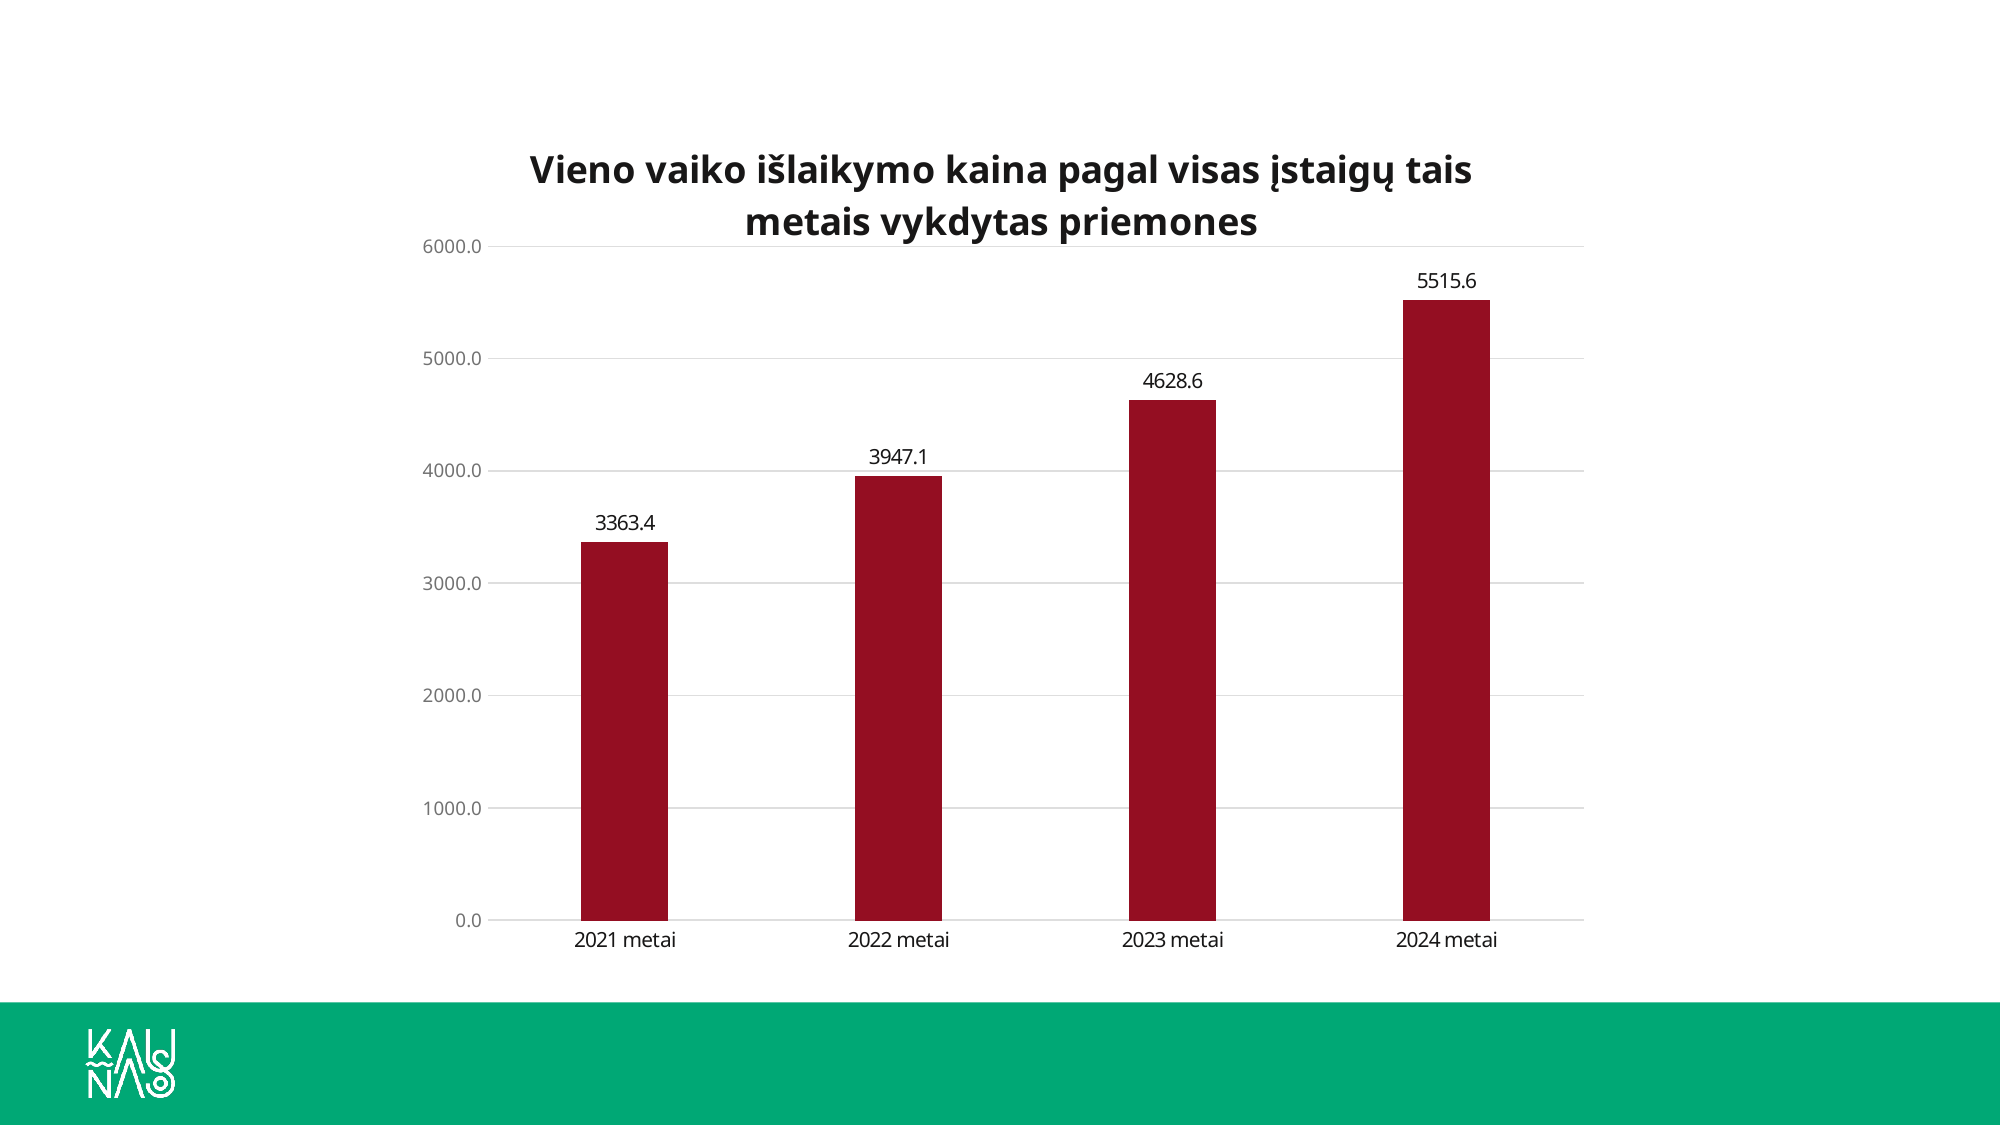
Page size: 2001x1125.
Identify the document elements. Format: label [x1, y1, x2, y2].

chart [396, 106, 1607, 982]
picture [85, 1029, 175, 1098]
